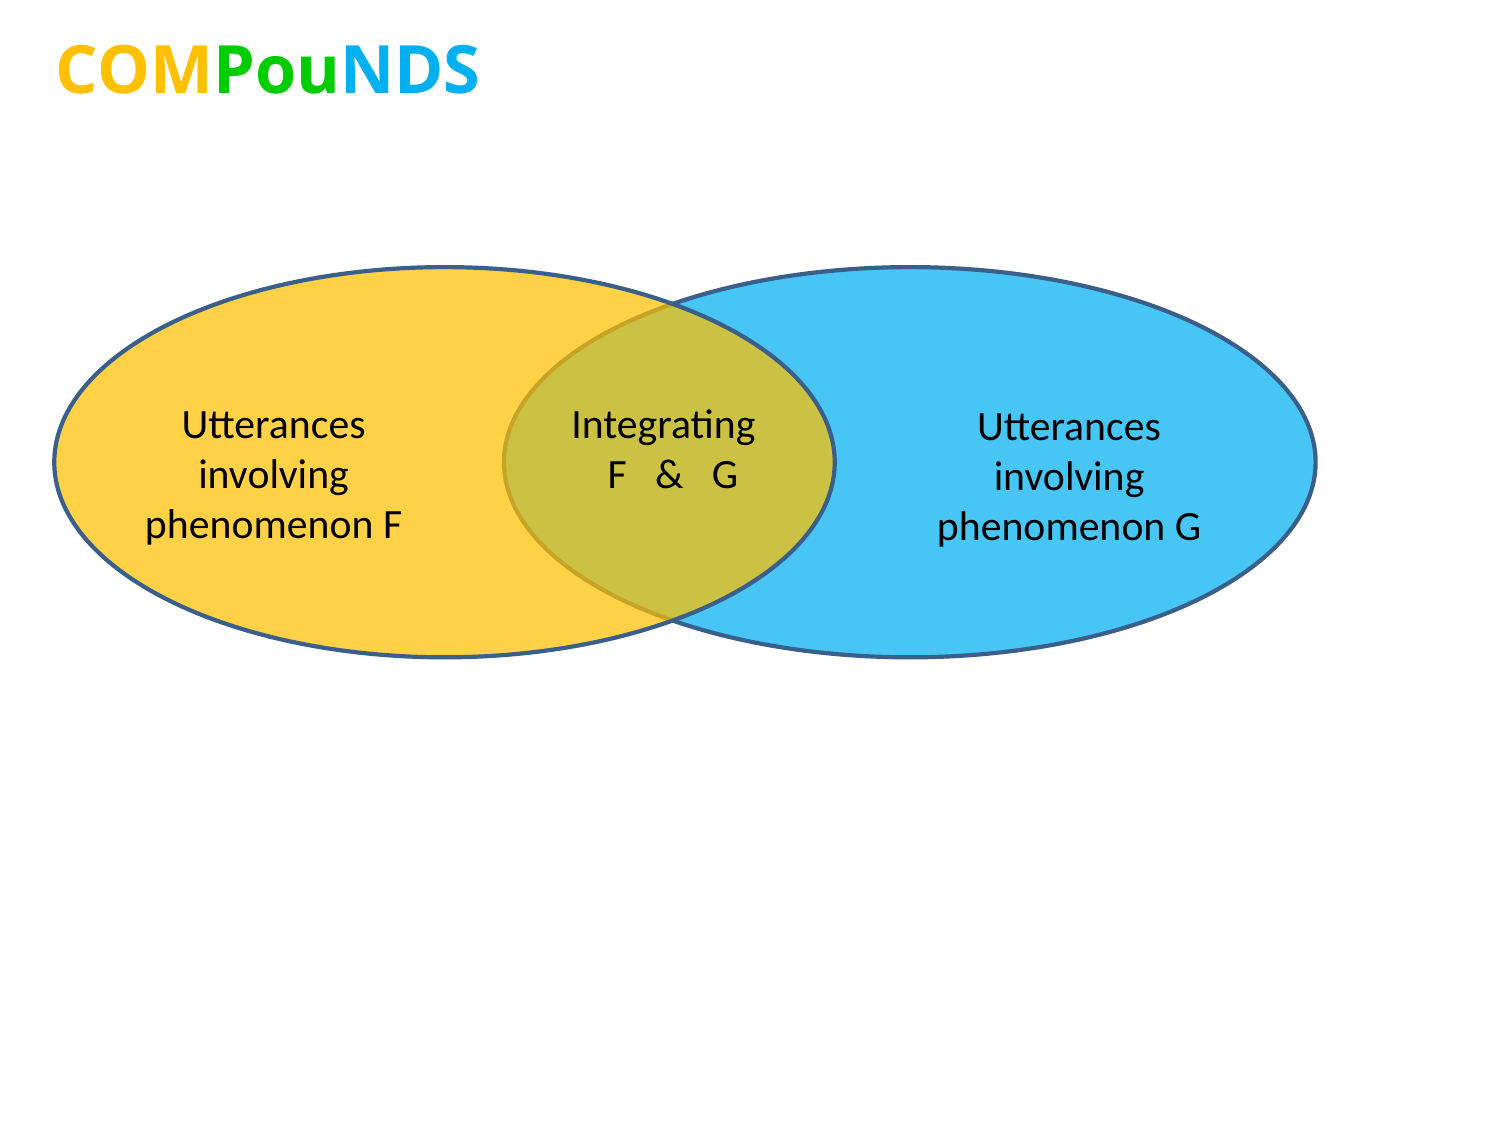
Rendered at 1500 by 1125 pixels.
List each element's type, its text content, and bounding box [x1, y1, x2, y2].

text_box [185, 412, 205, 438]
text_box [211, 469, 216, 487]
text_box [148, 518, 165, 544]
text_box COMPouNDS [40, 19, 552, 114]
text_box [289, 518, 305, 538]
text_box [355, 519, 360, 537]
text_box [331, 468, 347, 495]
text_box [52, 265, 837, 660]
text_box Utterances involving phenomenon G [909, 391, 1229, 556]
text_box [673, 265, 1318, 660]
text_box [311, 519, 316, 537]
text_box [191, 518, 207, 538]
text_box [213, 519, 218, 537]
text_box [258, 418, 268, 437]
text_box Integrating F & G [504, 389, 823, 504]
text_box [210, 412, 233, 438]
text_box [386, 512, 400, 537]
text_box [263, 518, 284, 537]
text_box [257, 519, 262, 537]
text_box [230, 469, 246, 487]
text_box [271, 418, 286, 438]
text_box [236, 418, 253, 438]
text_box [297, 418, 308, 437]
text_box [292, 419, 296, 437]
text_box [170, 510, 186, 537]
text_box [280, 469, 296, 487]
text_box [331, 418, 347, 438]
